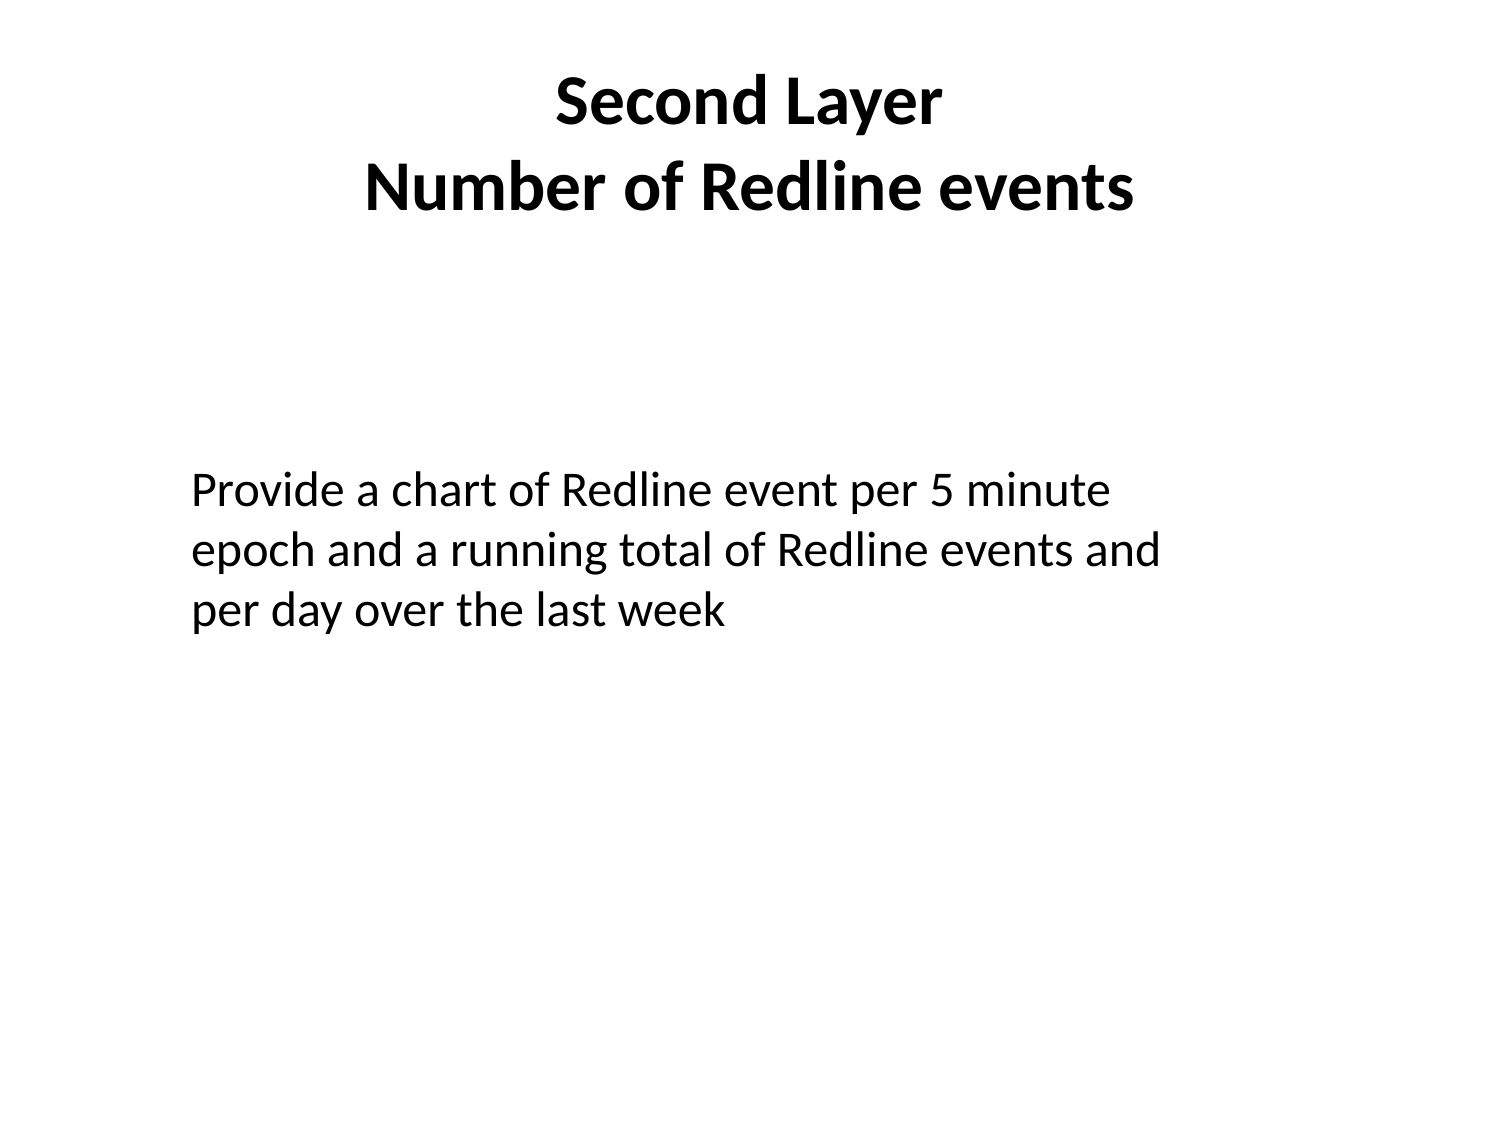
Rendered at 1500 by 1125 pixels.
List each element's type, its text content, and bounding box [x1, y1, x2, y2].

text_box Provide a chart of Redline event per 5 minute epoch and a running total of Redline events and per day over the last week [176, 449, 1220, 704]
title Second Layer Number of Redline events [75, 45, 1425, 233]
